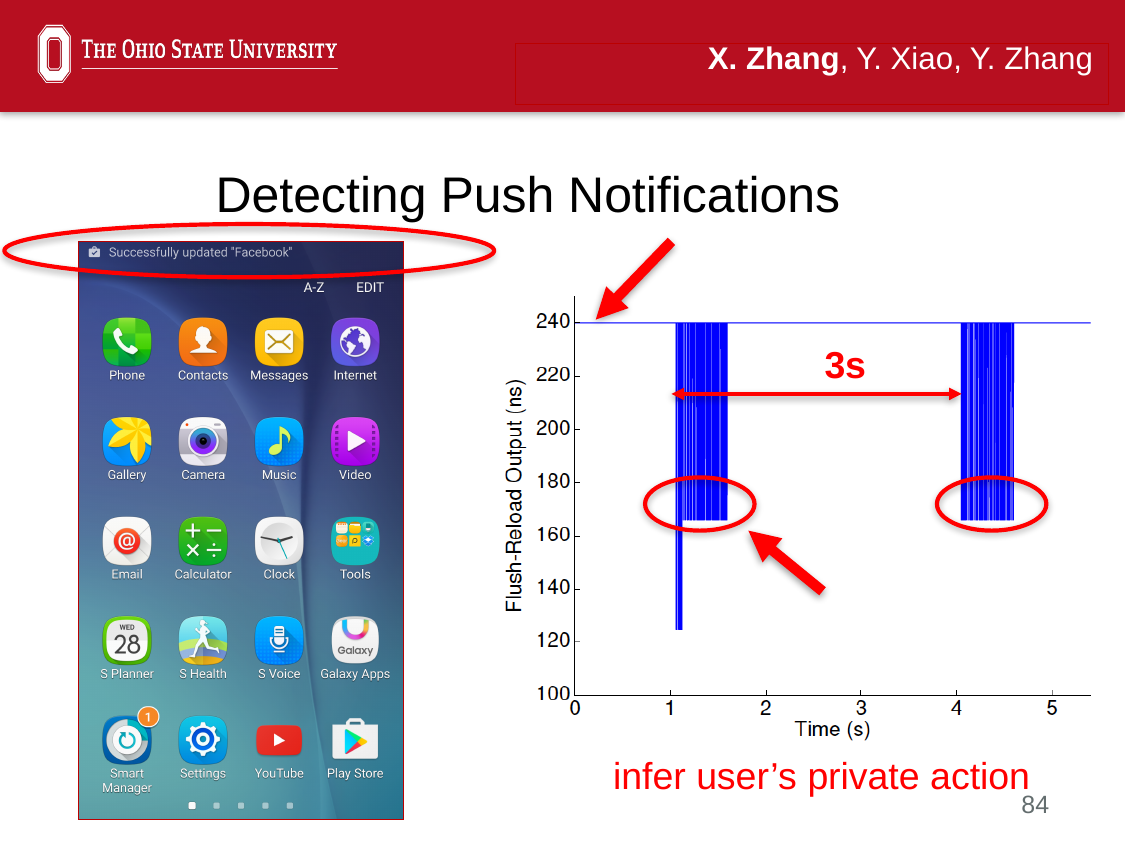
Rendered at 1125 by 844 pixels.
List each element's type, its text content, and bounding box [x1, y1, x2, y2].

picture [37, 24, 338, 83]
list X. Zhang, Y. Xiao, Y. Zhang [515, 43, 1109, 105]
text_box Detecting Push Notifications [64, 155, 992, 230]
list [78, 241, 404, 821]
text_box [595, 241, 672, 320]
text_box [748, 530, 823, 592]
picture [493, 287, 1109, 746]
text_box infer user’s private action [598, 754, 1045, 805]
text_box [3, 223, 495, 272]
